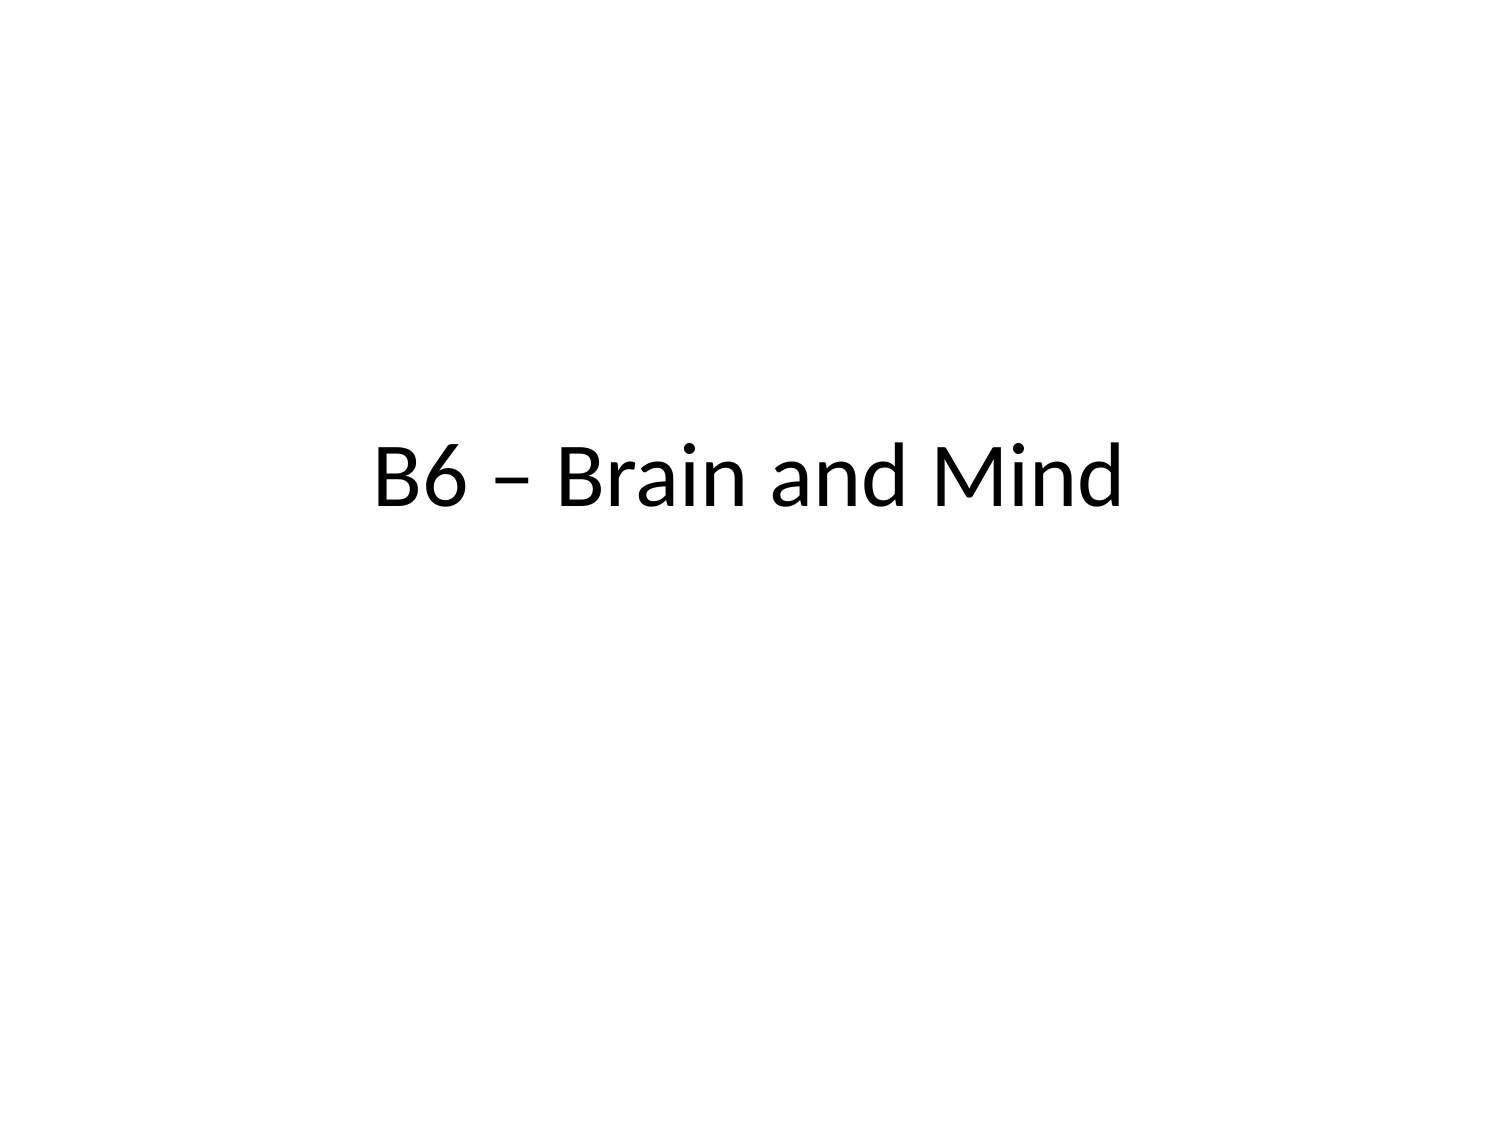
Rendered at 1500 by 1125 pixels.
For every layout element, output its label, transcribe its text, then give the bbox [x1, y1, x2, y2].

title B6 – Brain and Mind [112, 349, 1388, 591]
